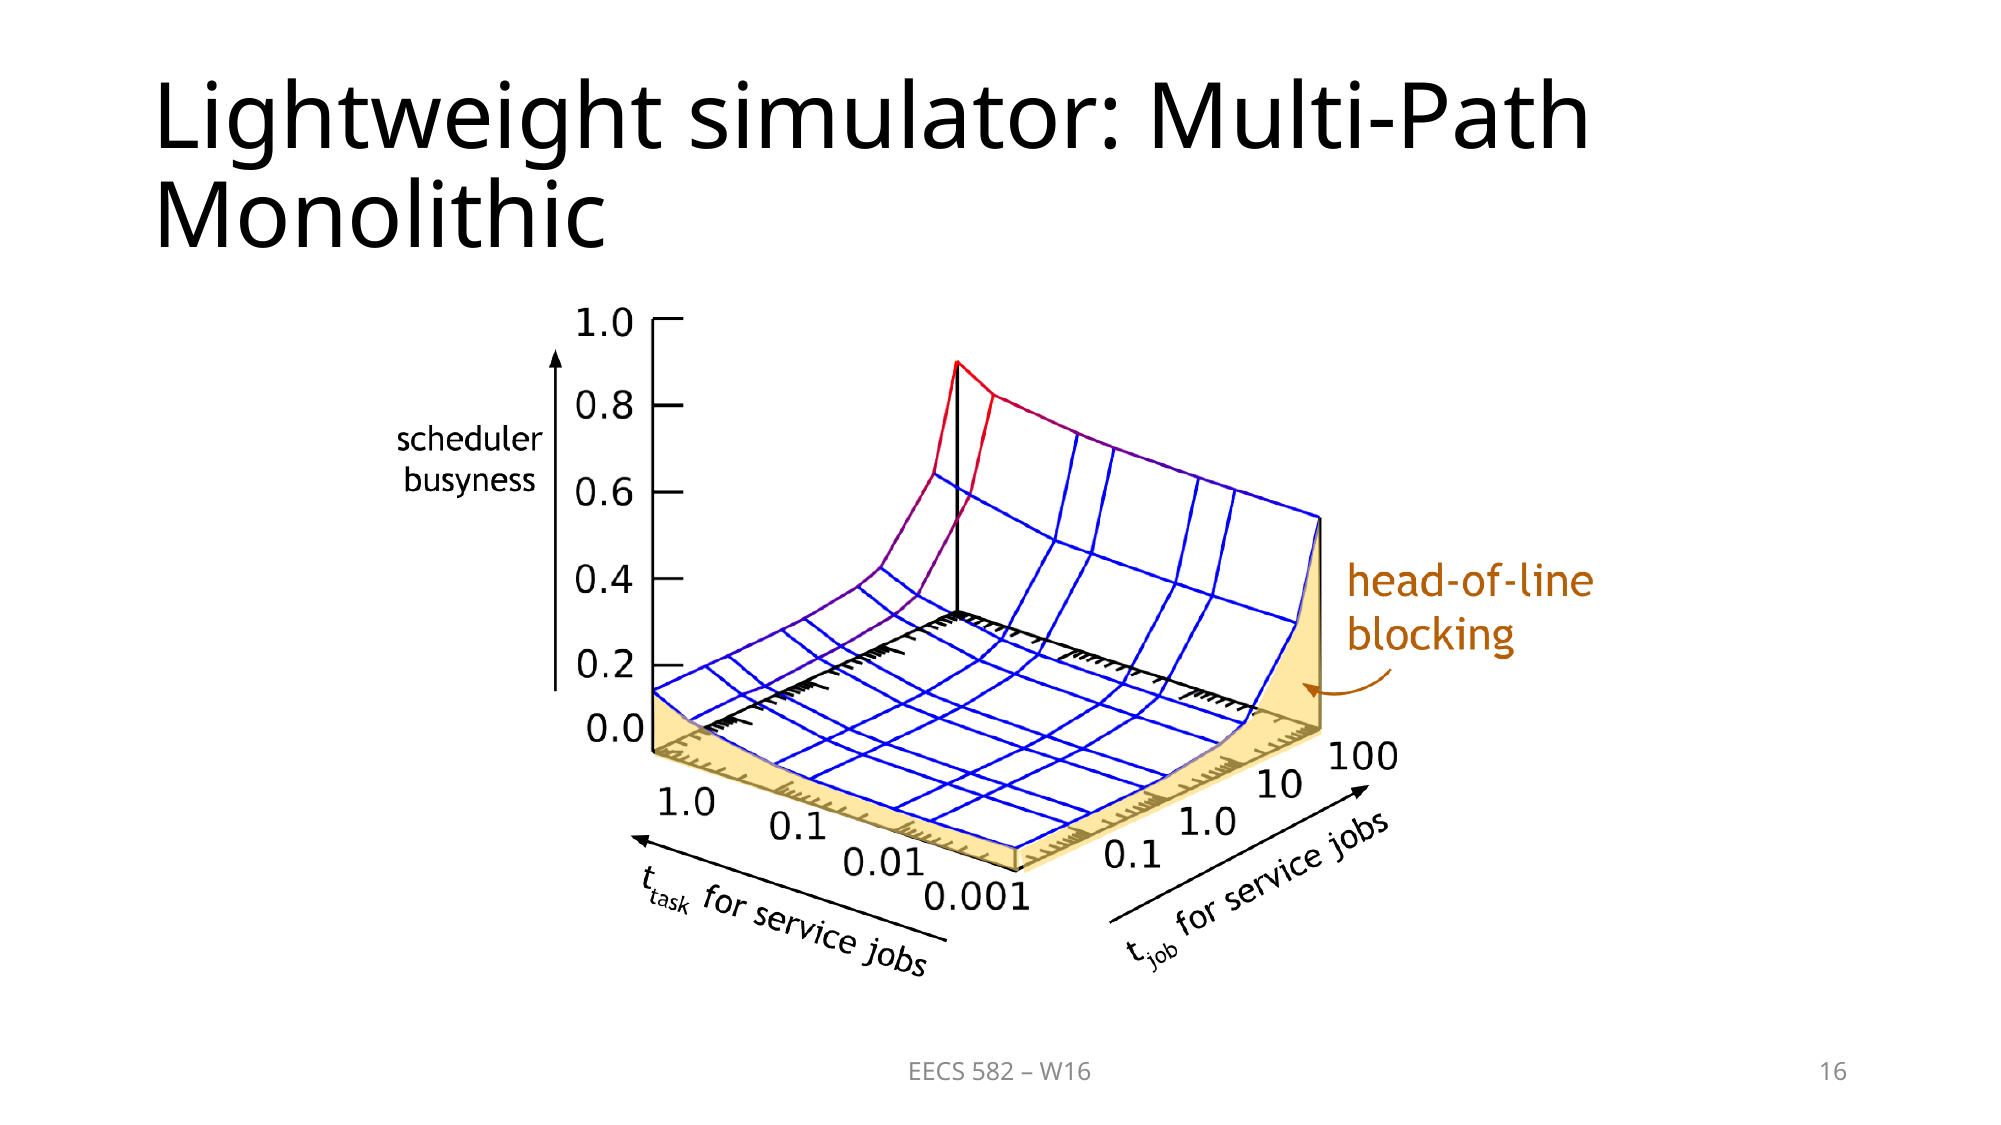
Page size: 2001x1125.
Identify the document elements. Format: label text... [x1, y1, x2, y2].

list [366, 299, 1634, 1014]
slide_number 16 [1412, 1042, 1863, 1103]
footer EECS 582 – W16 [662, 1042, 1338, 1103]
title Lightweight simulator: Multi-Path Monolithic [137, 59, 1863, 278]
